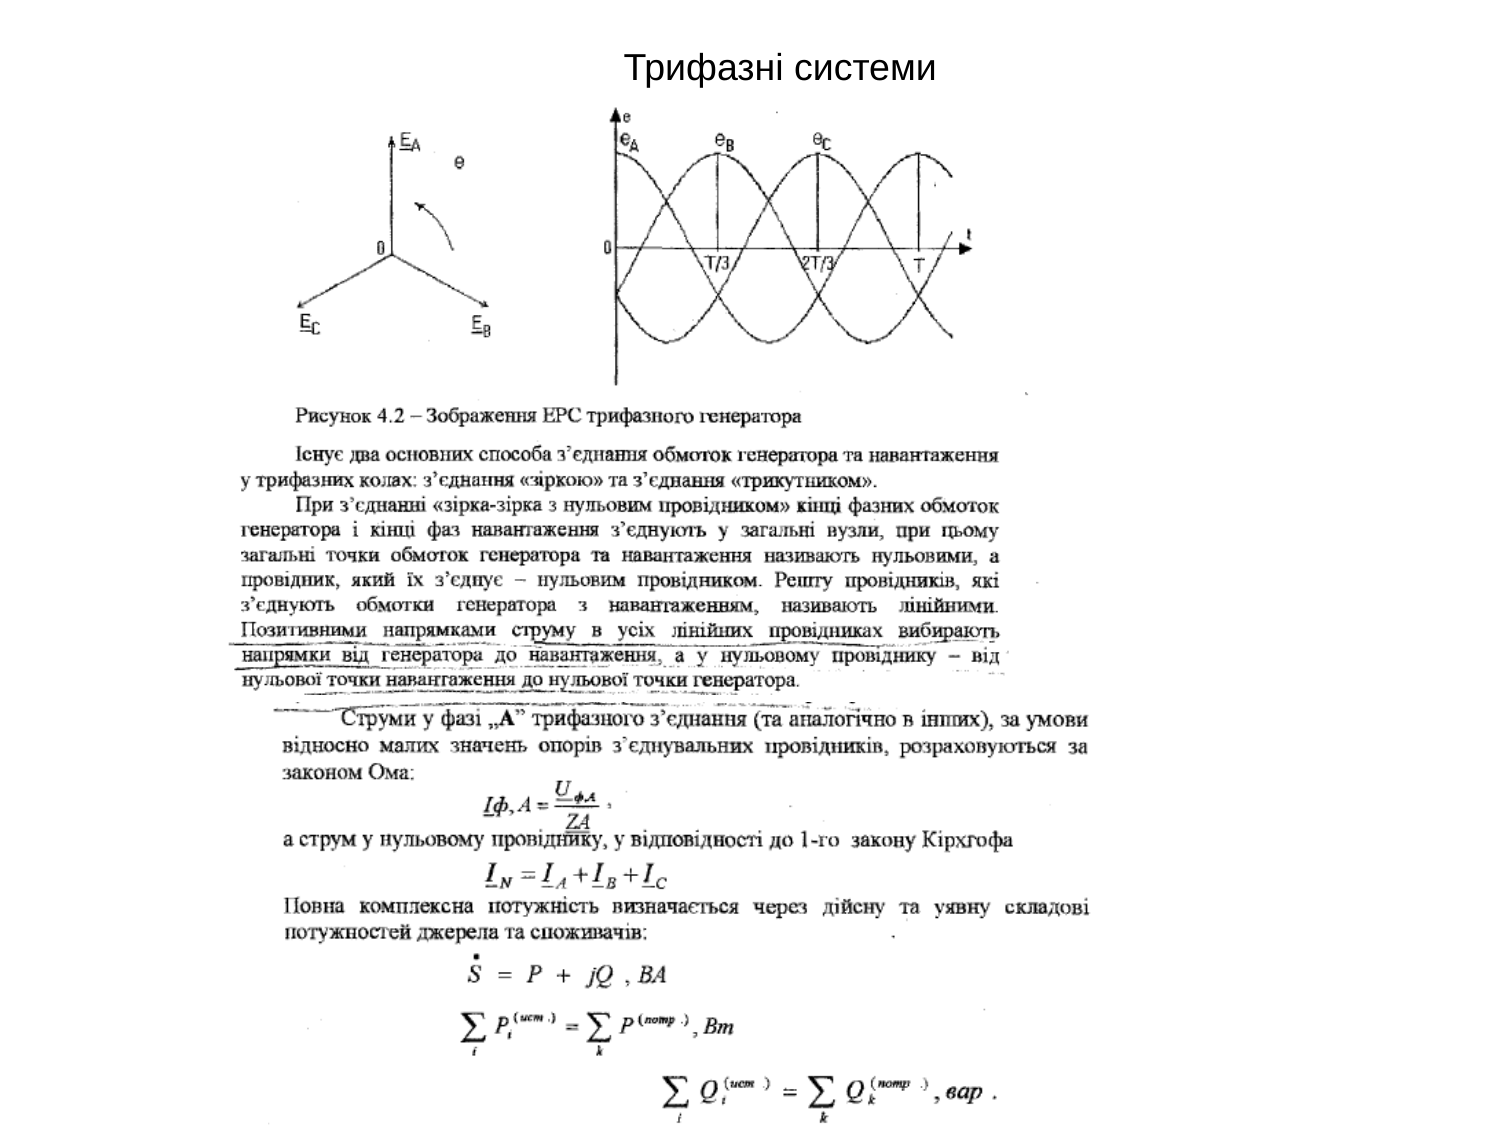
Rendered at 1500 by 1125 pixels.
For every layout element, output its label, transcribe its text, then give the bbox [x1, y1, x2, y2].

text_box Трифазні системи [105, 35, 1456, 106]
picture [268, 702, 1108, 1125]
picture [218, 105, 1046, 695]
